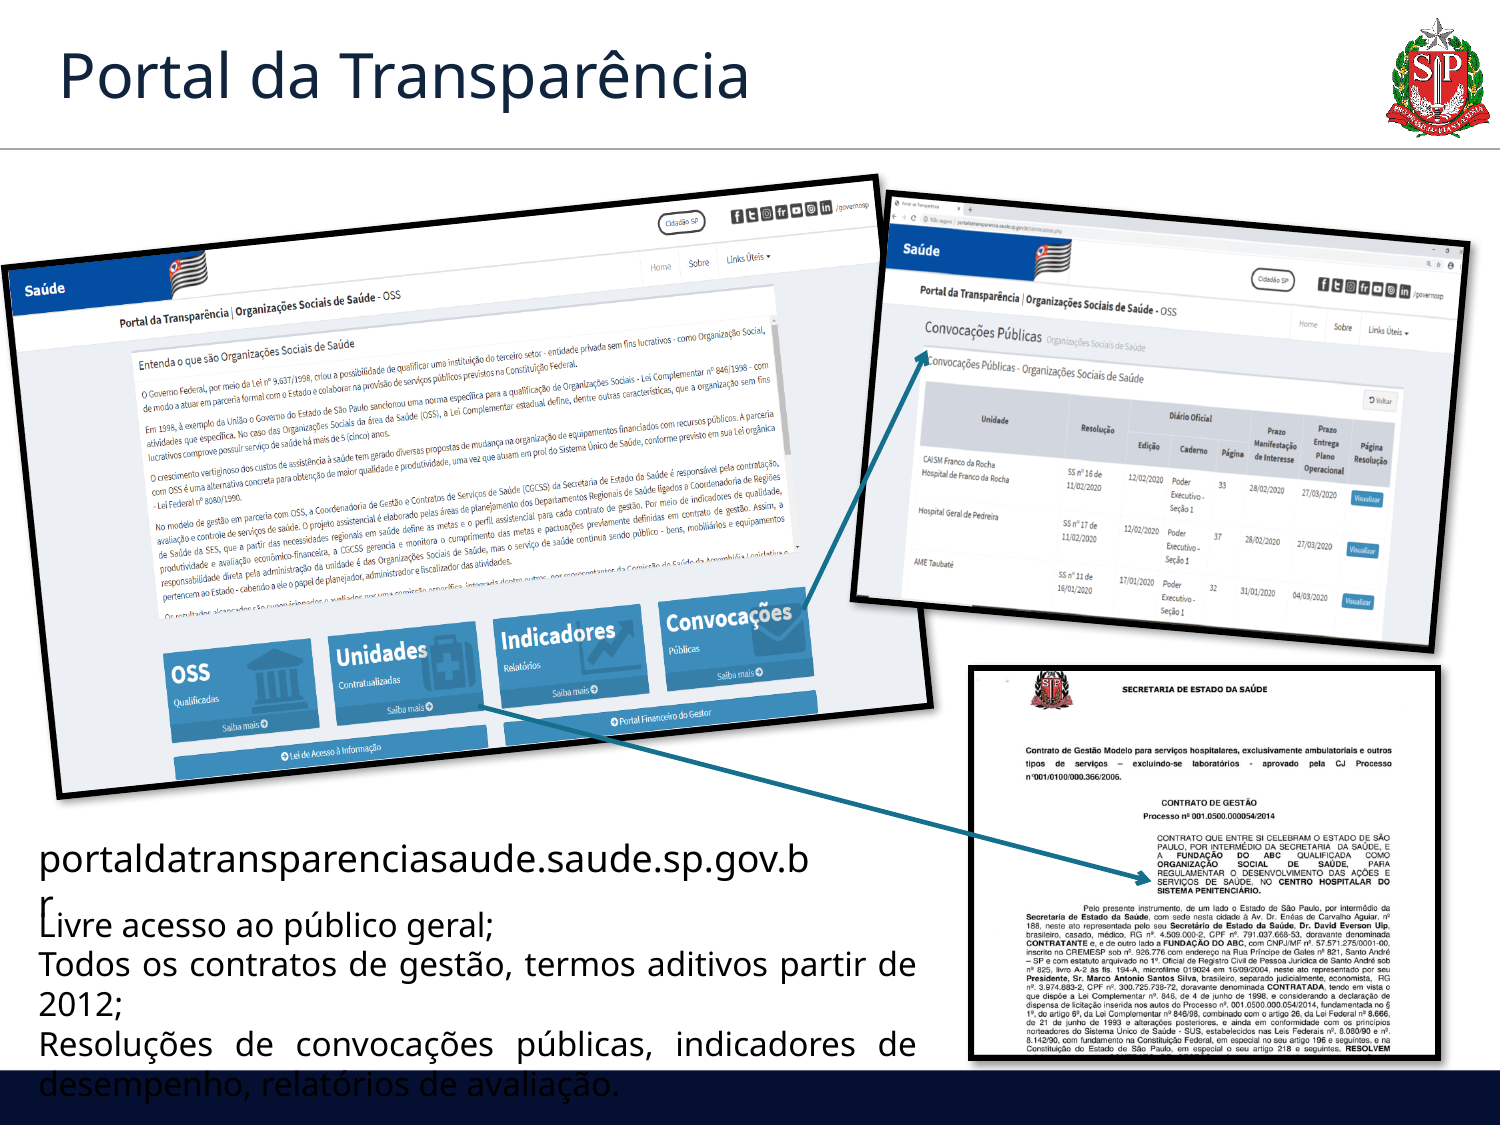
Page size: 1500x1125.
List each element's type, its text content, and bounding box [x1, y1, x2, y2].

picture [1386, 17, 1490, 138]
text_box portaldatransparenciasaude.saude.sp.gov.br [23, 827, 839, 933]
picture [9, 181, 1463, 792]
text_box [478, 705, 1152, 882]
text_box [802, 349, 928, 610]
text_box Livre acesso ao público geral; Todos os contratos de gestão, termos aditivos partir de 2012; Resoluções de convocações públicas, indicadores de desempenho, relatórios de avaliação. [23, 896, 934, 1125]
picture [974, 670, 1436, 1056]
title Portal da Transparência [43, 7, 1379, 140]
